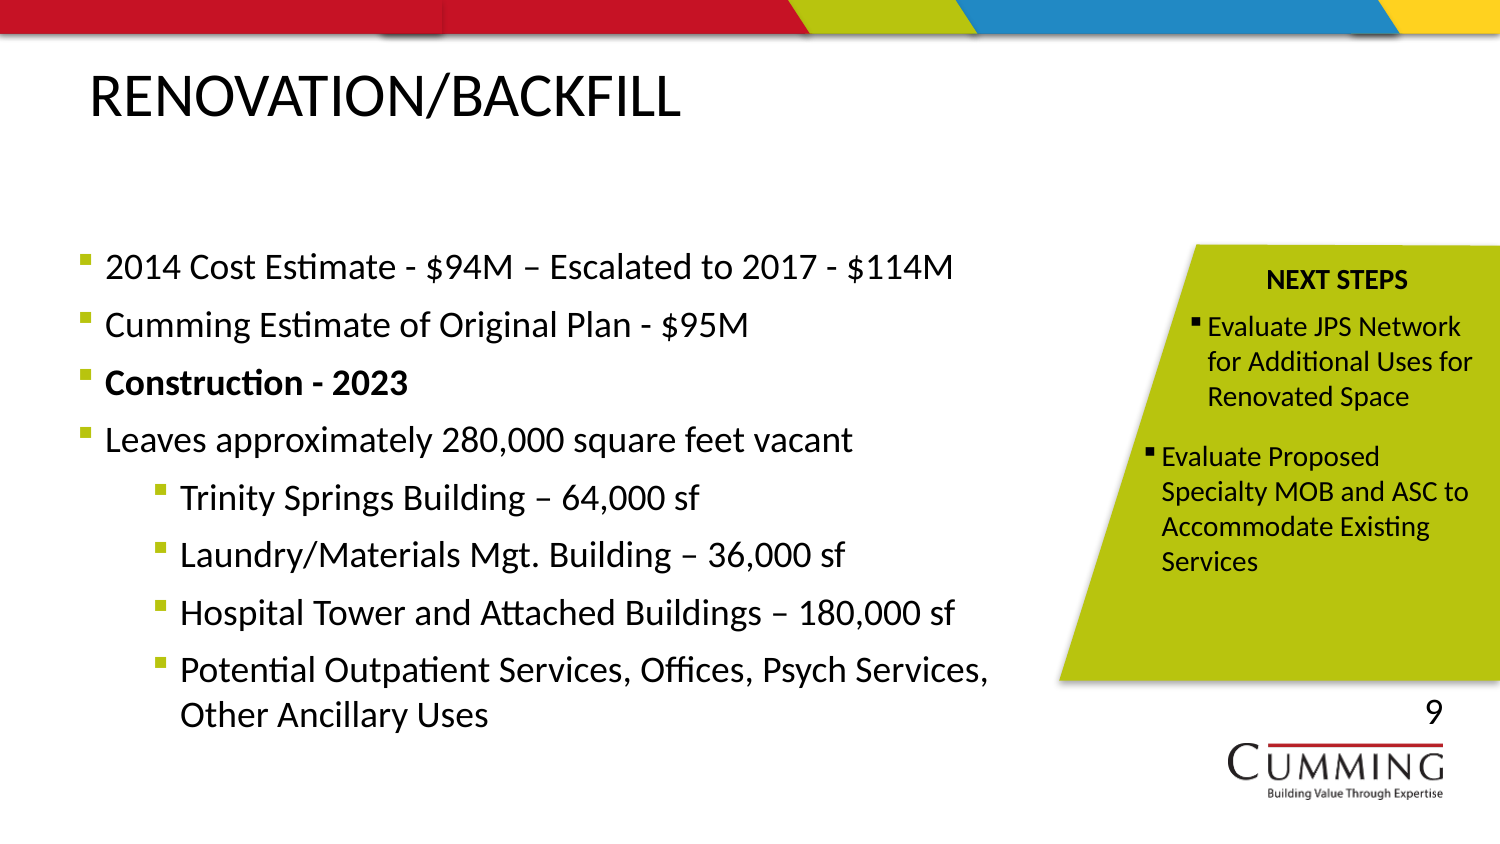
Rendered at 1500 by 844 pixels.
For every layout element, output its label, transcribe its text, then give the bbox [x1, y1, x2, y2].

text_box NEXT STEPS Evaluate JPS Network for Additional Uses for Renovated Space [1174, 252, 1500, 420]
title RENOVATION/BACKFILL [75, 46, 1425, 129]
text_box [1058, 313, 1500, 682]
text_box 2014 Cost Estimate - $94M – Escalated to 2017 - $114M Cumming Estimate of Original Plan - $95M Construction - 2023 Leaves approximately 280,000 square feet vacant Trinity Springs Building – 64,000 sf Laundry/Materials Mgt. Building – 36,000 sf Hospital Tower and Attached Buildings – 180,000 sf Potential Outpatient Services, Offices, Psych Services, Other Ancillary Uses [62, 235, 1060, 743]
text_box Evaluate Proposed Specialty MOB and ASC to Accommodate Existing Services [1128, 430, 1492, 585]
text_box [1193, 243, 1500, 252]
picture [1228, 743, 1443, 800]
text_box 9 [1409, 679, 1459, 740]
